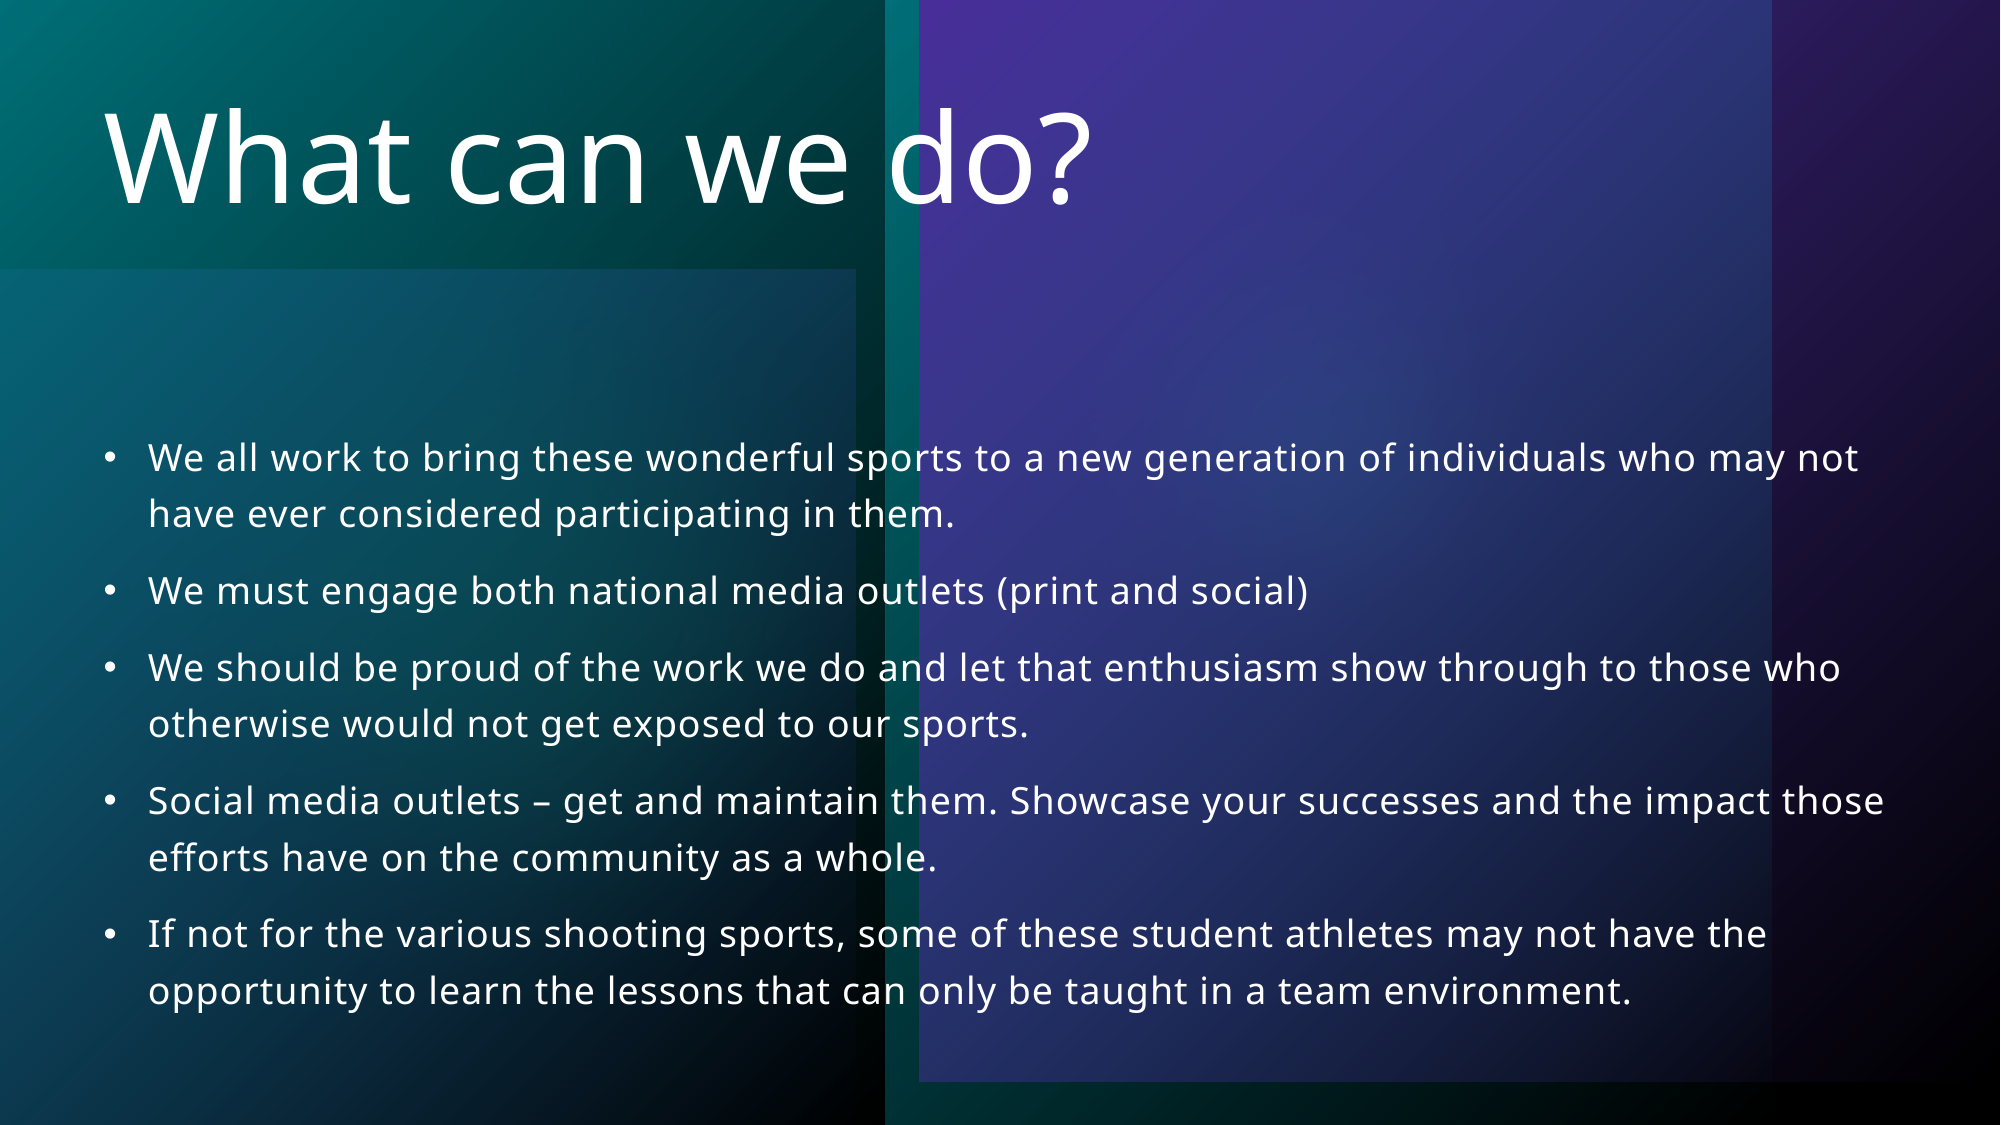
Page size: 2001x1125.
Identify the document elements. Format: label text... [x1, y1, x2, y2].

title What can we do? [88, 88, 1910, 386]
list We all work to bring these wonderful sports to a new generation of individuals who may not have ever considered participating in them. We must engage both national media outlets (print and social) We should be proud of the work we do and let that enthusiasm show through to those who otherwise would not get exposed to our sports. Social media outlets – get and maintain them. Showcase your successes and the impact those efforts have on the community as a whole. If not for the various shooting sports, some of these student athletes may not have the opportunity to learn the lessons that can only be taught in a team environment. [88, 414, 1910, 1035]
